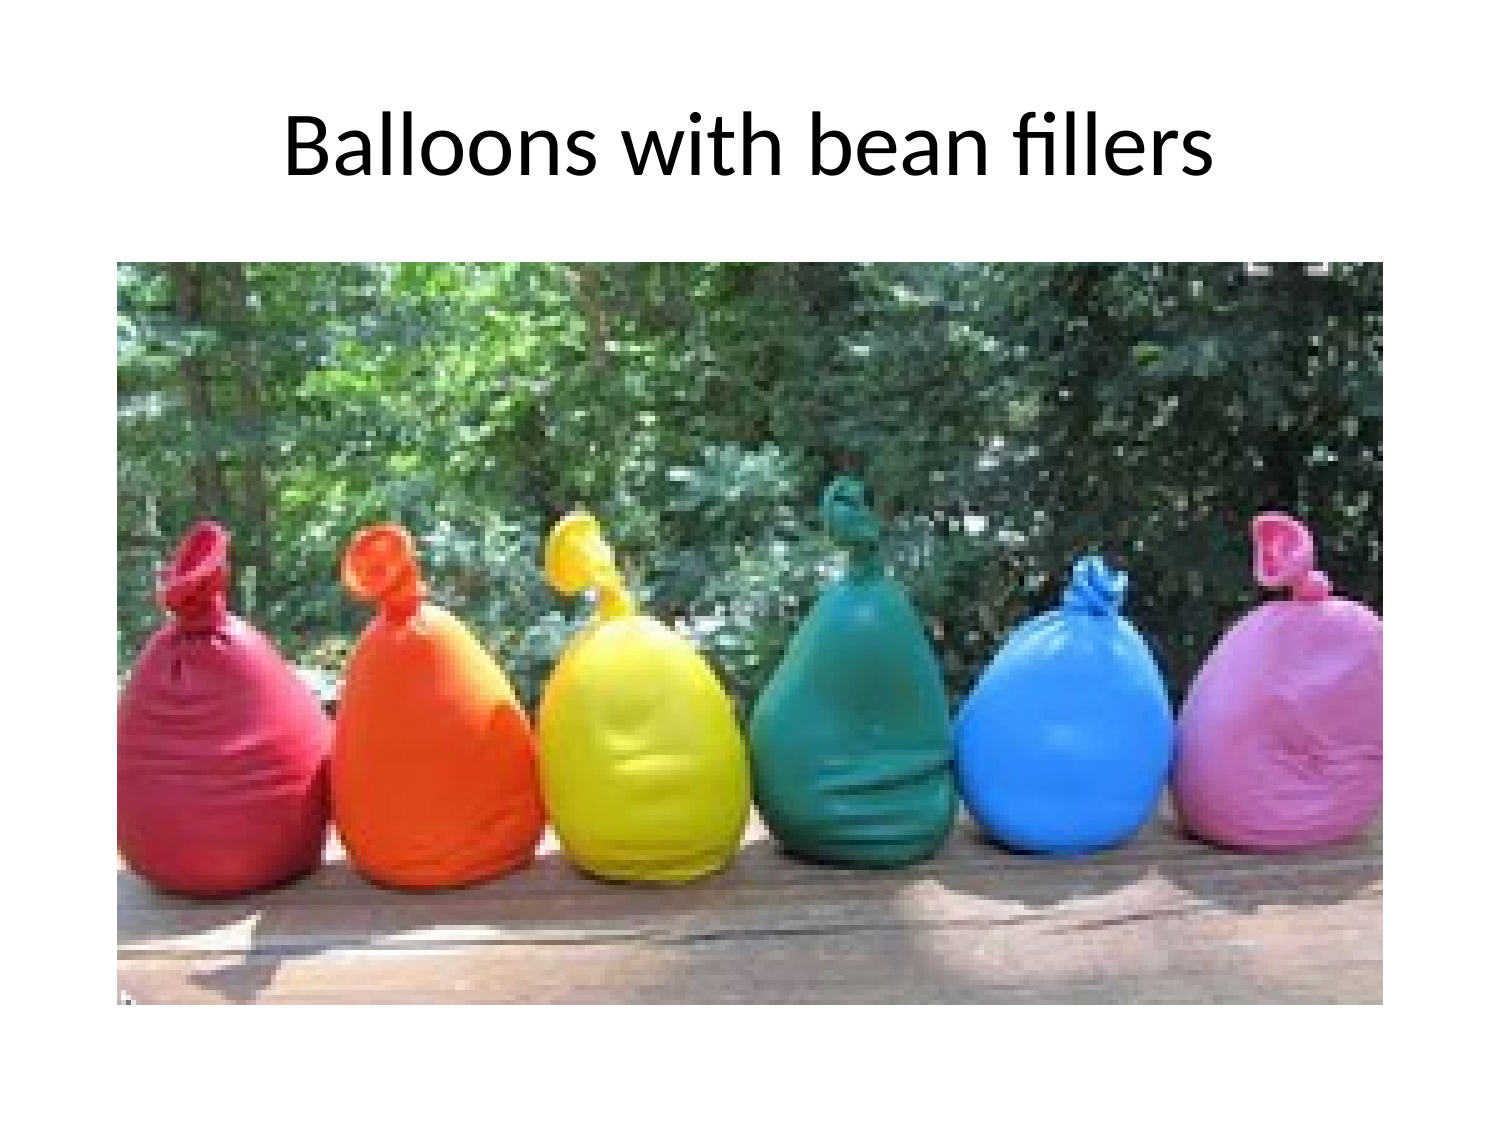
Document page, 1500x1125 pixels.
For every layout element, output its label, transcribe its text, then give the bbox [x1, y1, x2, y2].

title Balloons with bean fillers [75, 45, 1425, 233]
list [74, 262, 1426, 1006]
